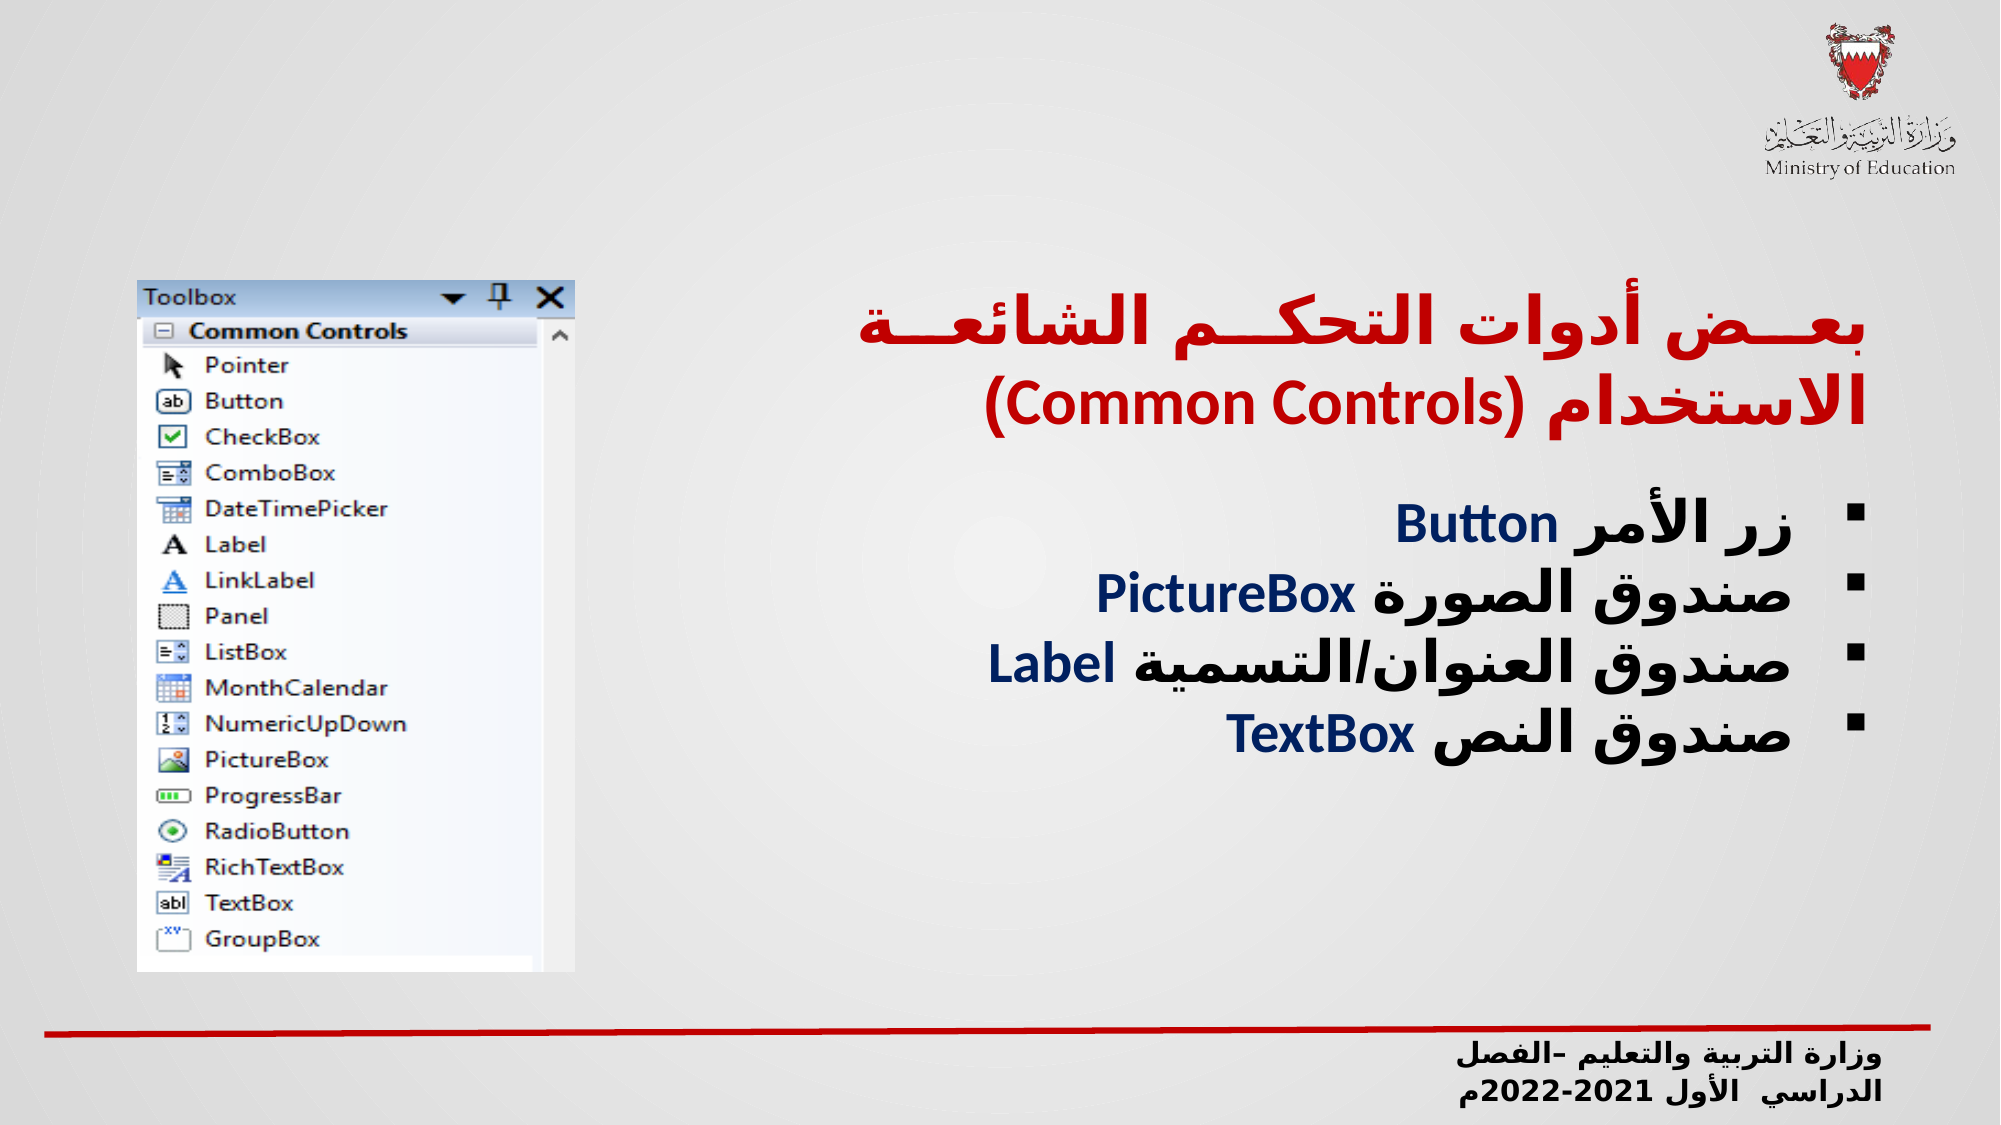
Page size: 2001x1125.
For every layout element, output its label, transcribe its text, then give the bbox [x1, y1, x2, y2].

picture [137, 280, 575, 972]
text_box بعض أدوات التحكم الشائعة الاستخدام (Common Controls) [841, 270, 1885, 445]
text_box زر الأمر Button صندوق الصورة PictureBox صندوق العنوان/التسمية Label صندوق النص TextBox [841, 477, 1885, 772]
picture [1727, 0, 1998, 208]
